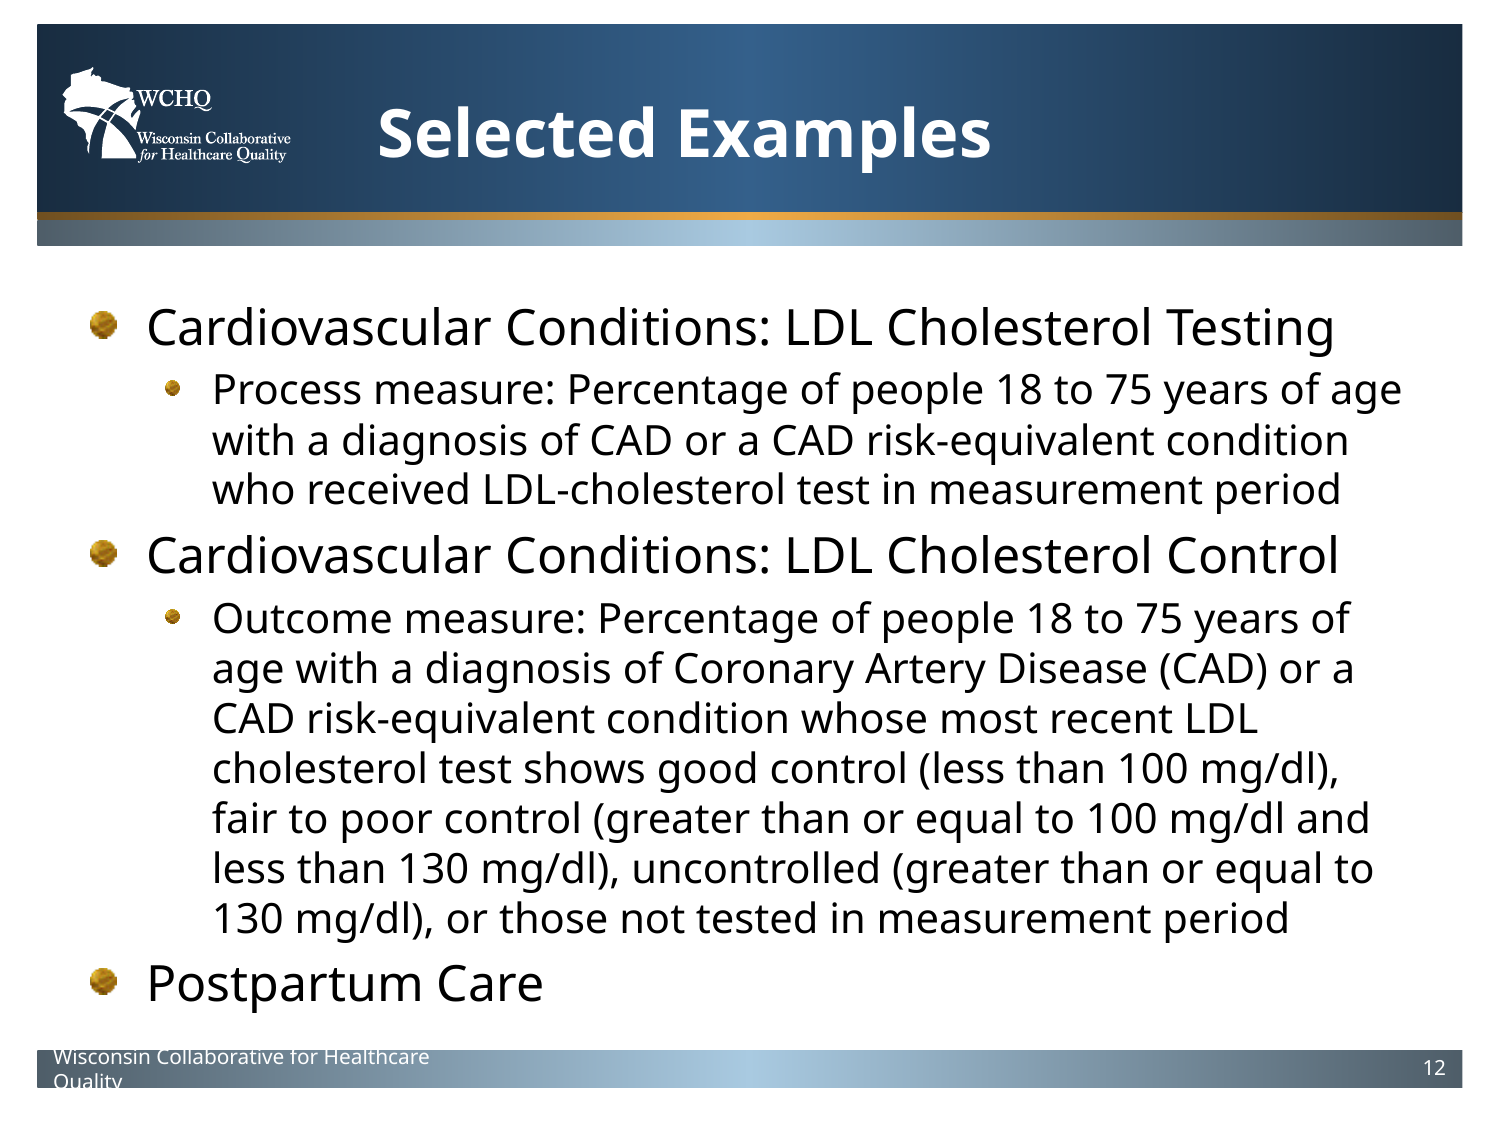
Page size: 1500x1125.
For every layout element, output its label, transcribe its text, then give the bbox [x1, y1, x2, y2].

picture [90, 968, 117, 995]
title Selected Examples [362, 37, 1438, 226]
picture [165, 609, 180, 624]
list Cardiovascular Conditions: LDL Cholesterol Testing Process measure: Percentage of people 18 to 75 years of age with a diagnosis of CAD or a CAD risk-equivalent condition who received LDL-cholesterol test in measurement period Cardiovascular Conditions: LDL Cholesterol Control Outcome measure: Percentage of people 18 to 75 years of age with a diagnosis of Coronary Artery Disease (CAD) or a CAD risk-equivalent condition whose most recent LDL cholesterol test shows good control (less than 100 mg/dl), fair to poor control (greater than or equal to 100 mg/dl and less than 130 mg/dl), uncontrolled (greater than or equal to 130 mg/dl), or those not tested in measurement period Postpartum Care [74, 287, 1426, 938]
picture [90, 311, 117, 339]
slide_number 12 [1373, 1039, 1461, 1099]
picture [165, 380, 180, 396]
footer Wisconsin Collaborative for Healthcare Quality [38, 1039, 513, 1099]
picture [90, 540, 117, 567]
